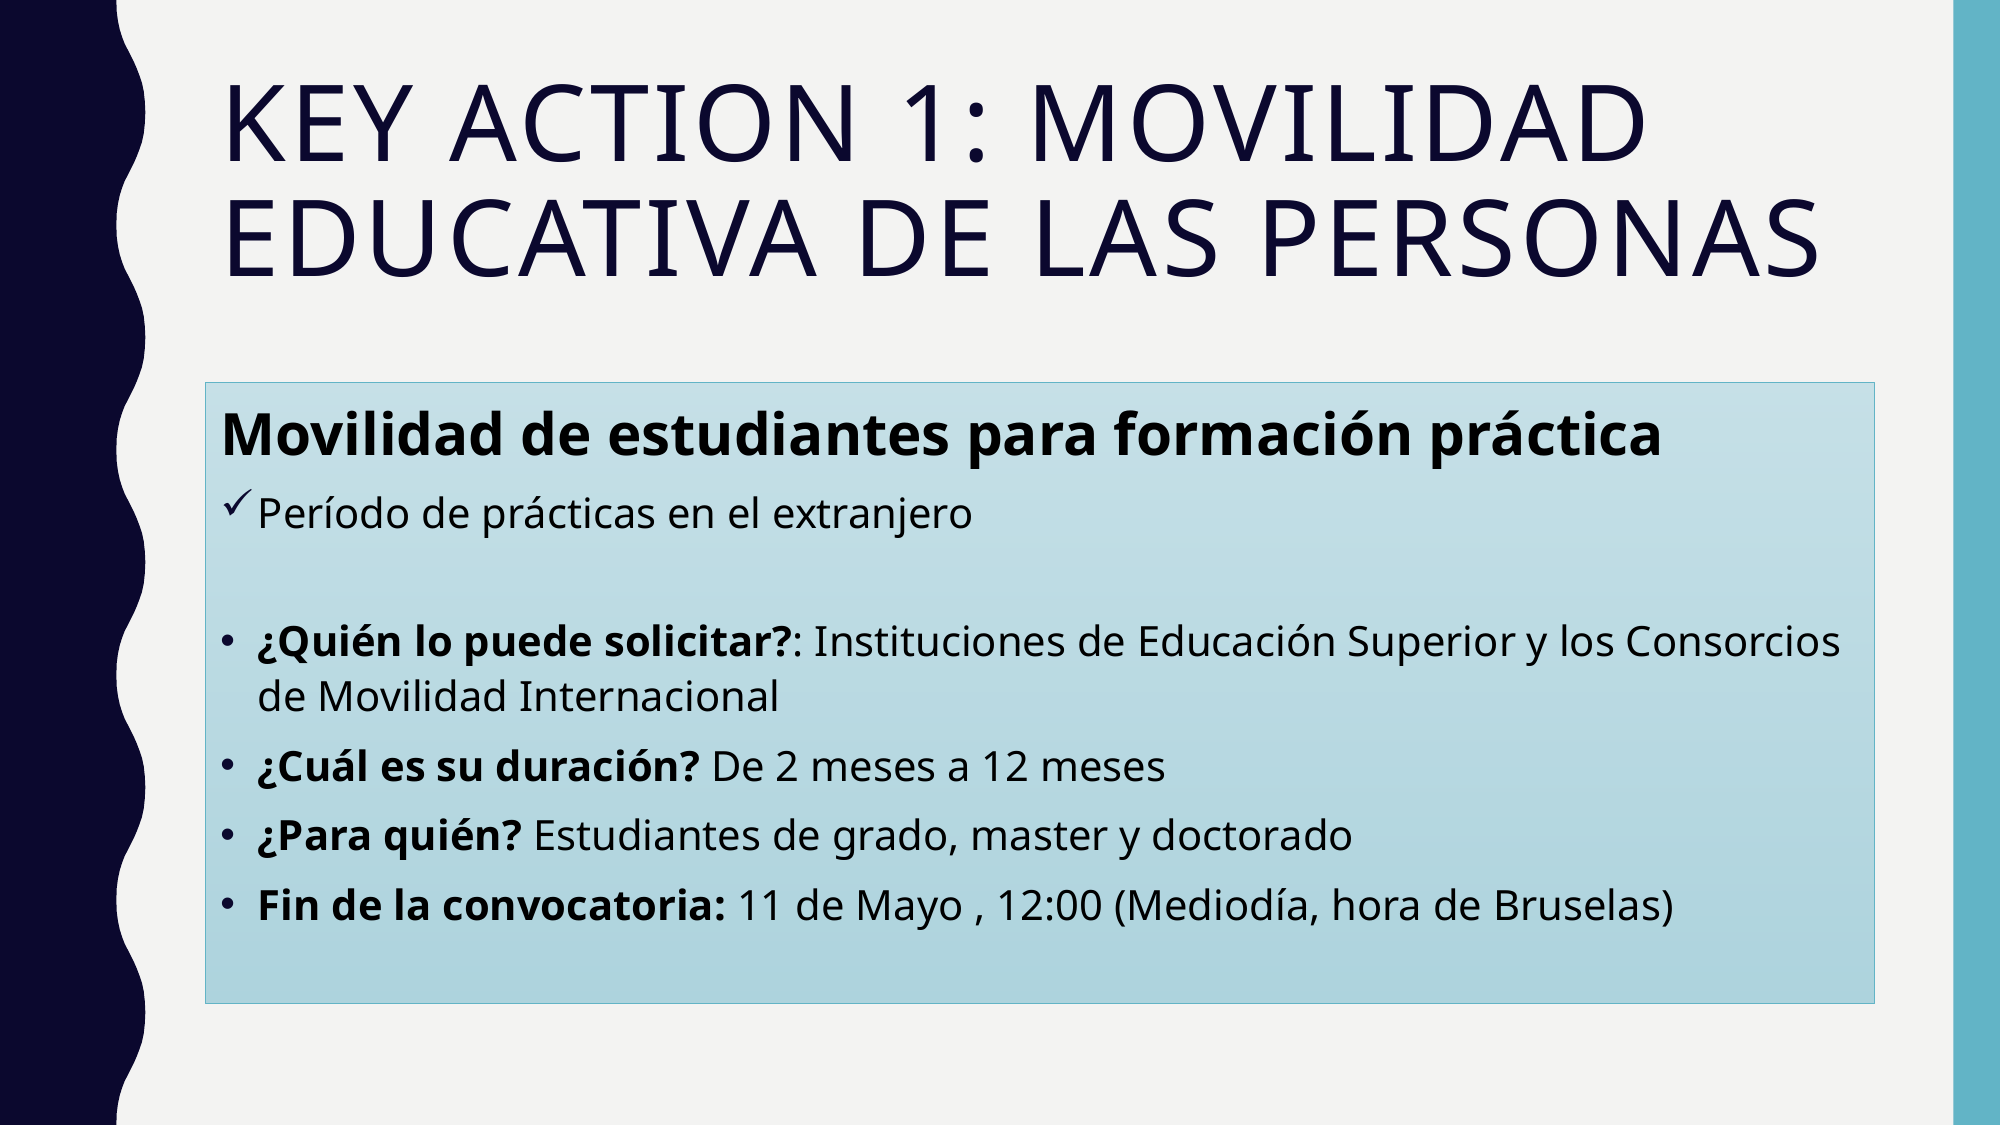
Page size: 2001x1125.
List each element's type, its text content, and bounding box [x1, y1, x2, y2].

title Key Action 1: movilidad educativa de las personas [205, 62, 1875, 308]
list Movilidad de estudiantes para formación práctica Período de prácticas en el extranjero ¿Quién lo puede solicitar?: Instituciones de Educación Superior y los Consorcios de Movilidad Internacional ¿Cuál es su duración? De 2 meses a 12 meses ¿Para quién? Estudiantes de grado, master y doctorado Fin de la convocatoria: 11 de Mayo , 12:00 (Mediodía, hora de Bruselas) [205, 382, 1875, 1004]
